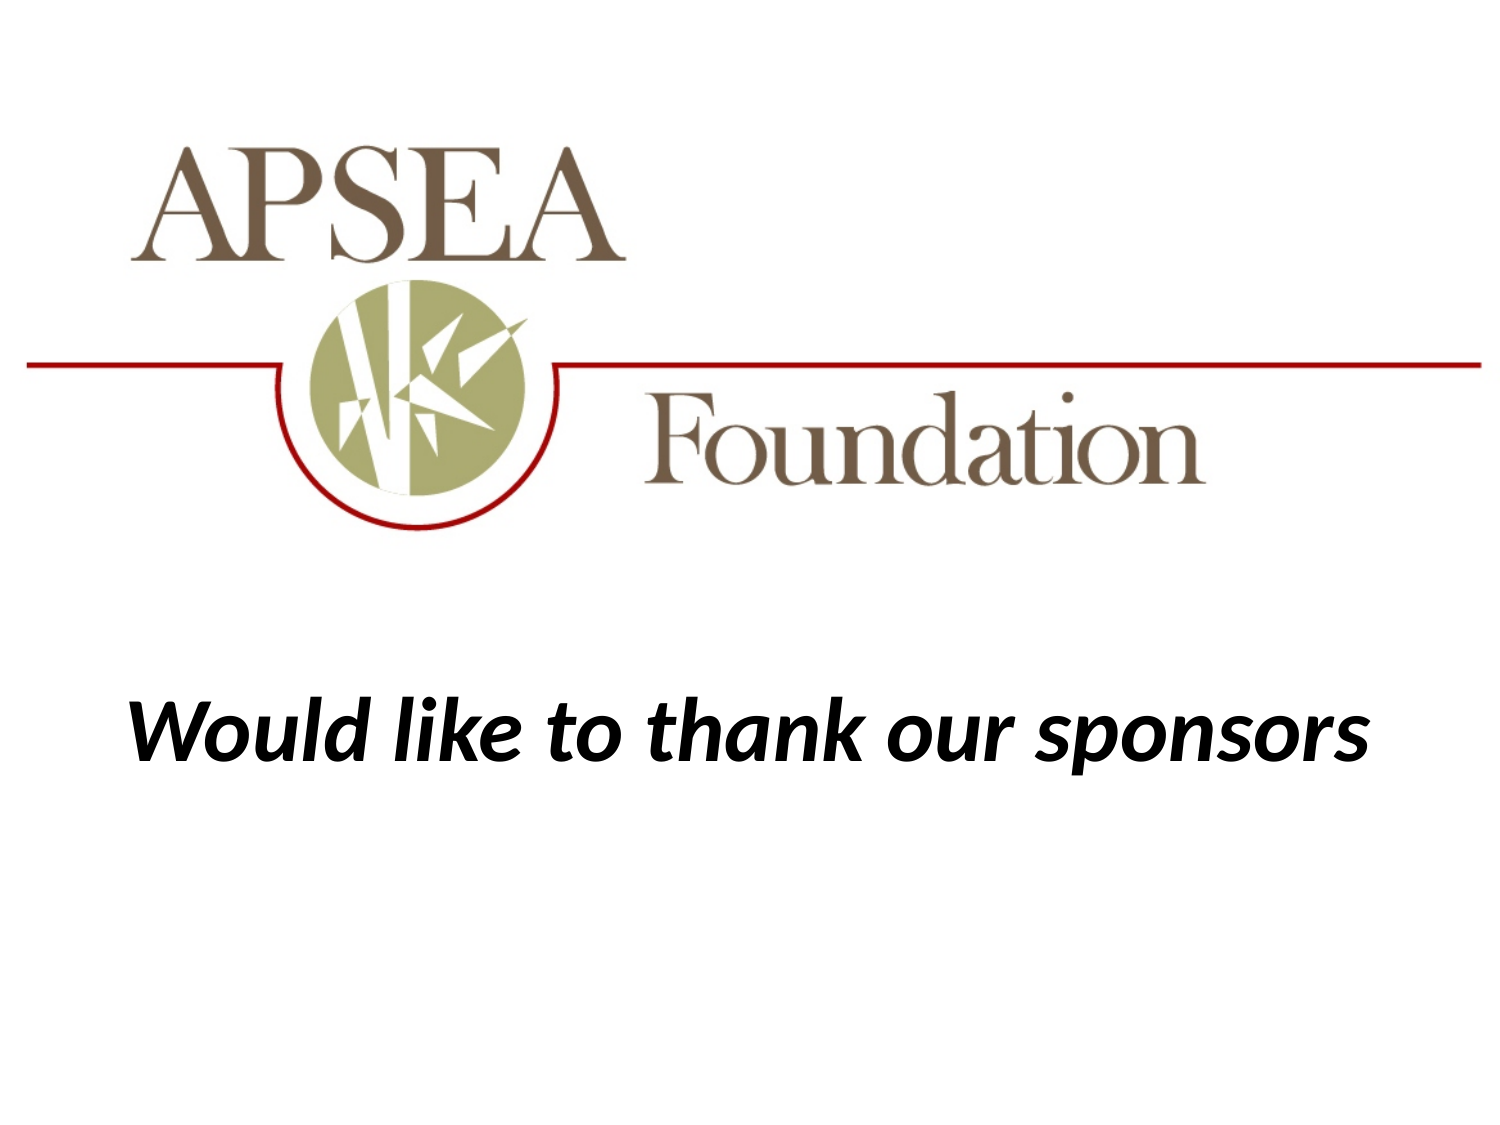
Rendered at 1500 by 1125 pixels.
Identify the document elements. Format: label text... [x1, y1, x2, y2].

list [0, 74, 1500, 565]
text_box Would like to thank our sponsors [109, 662, 1388, 788]
